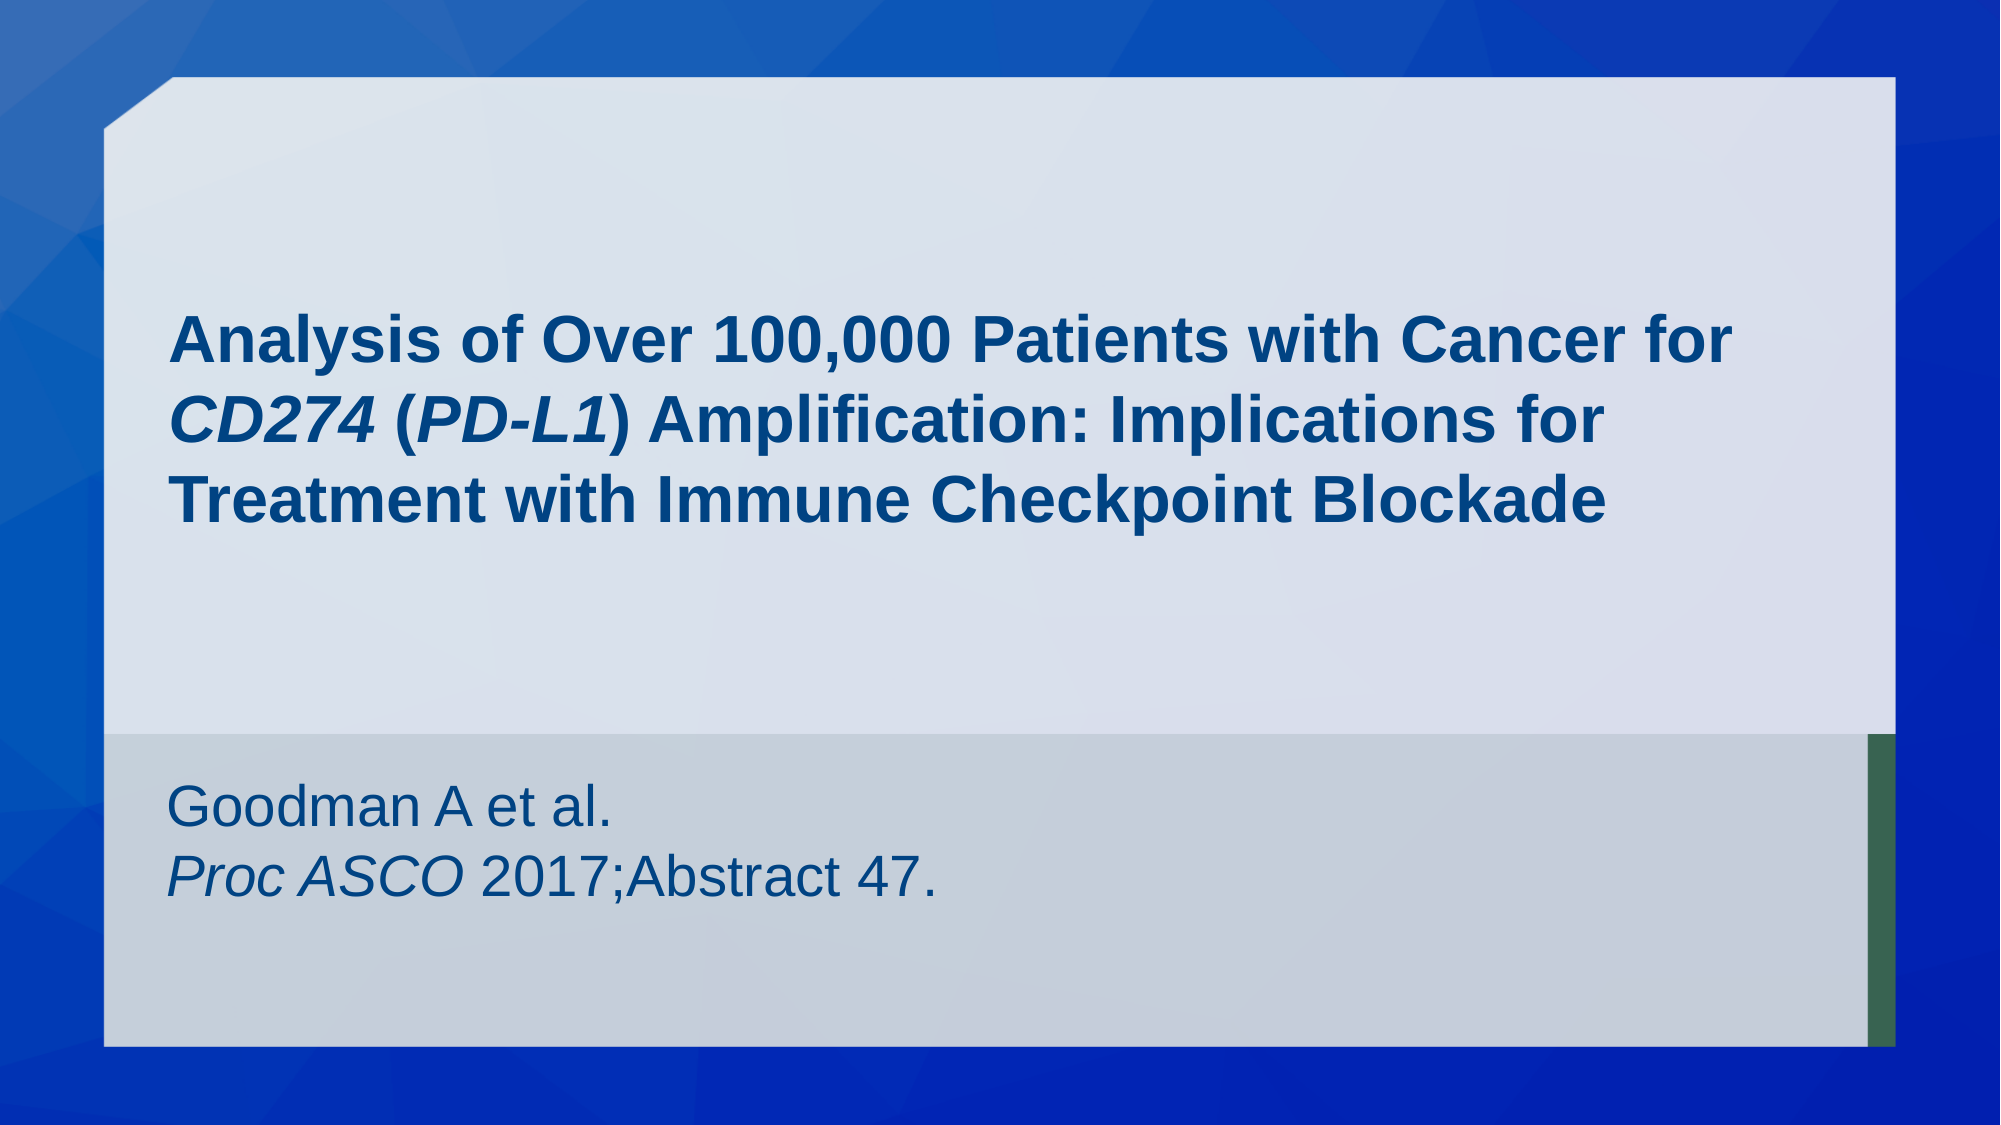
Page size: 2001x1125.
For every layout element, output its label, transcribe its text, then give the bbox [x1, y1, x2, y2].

title Analysis of Over 100,000 Patients with Cancer for CD274 (PD-L1) Amplification: Implications for Treatment with Immune Checkpoint Blockade [108, 75, 1866, 733]
picture [0, 0, 2000, 1125]
subtitle Goodman A et al. Proc ASCO 2017;Abstract 47. [106, 738, 1866, 1046]
